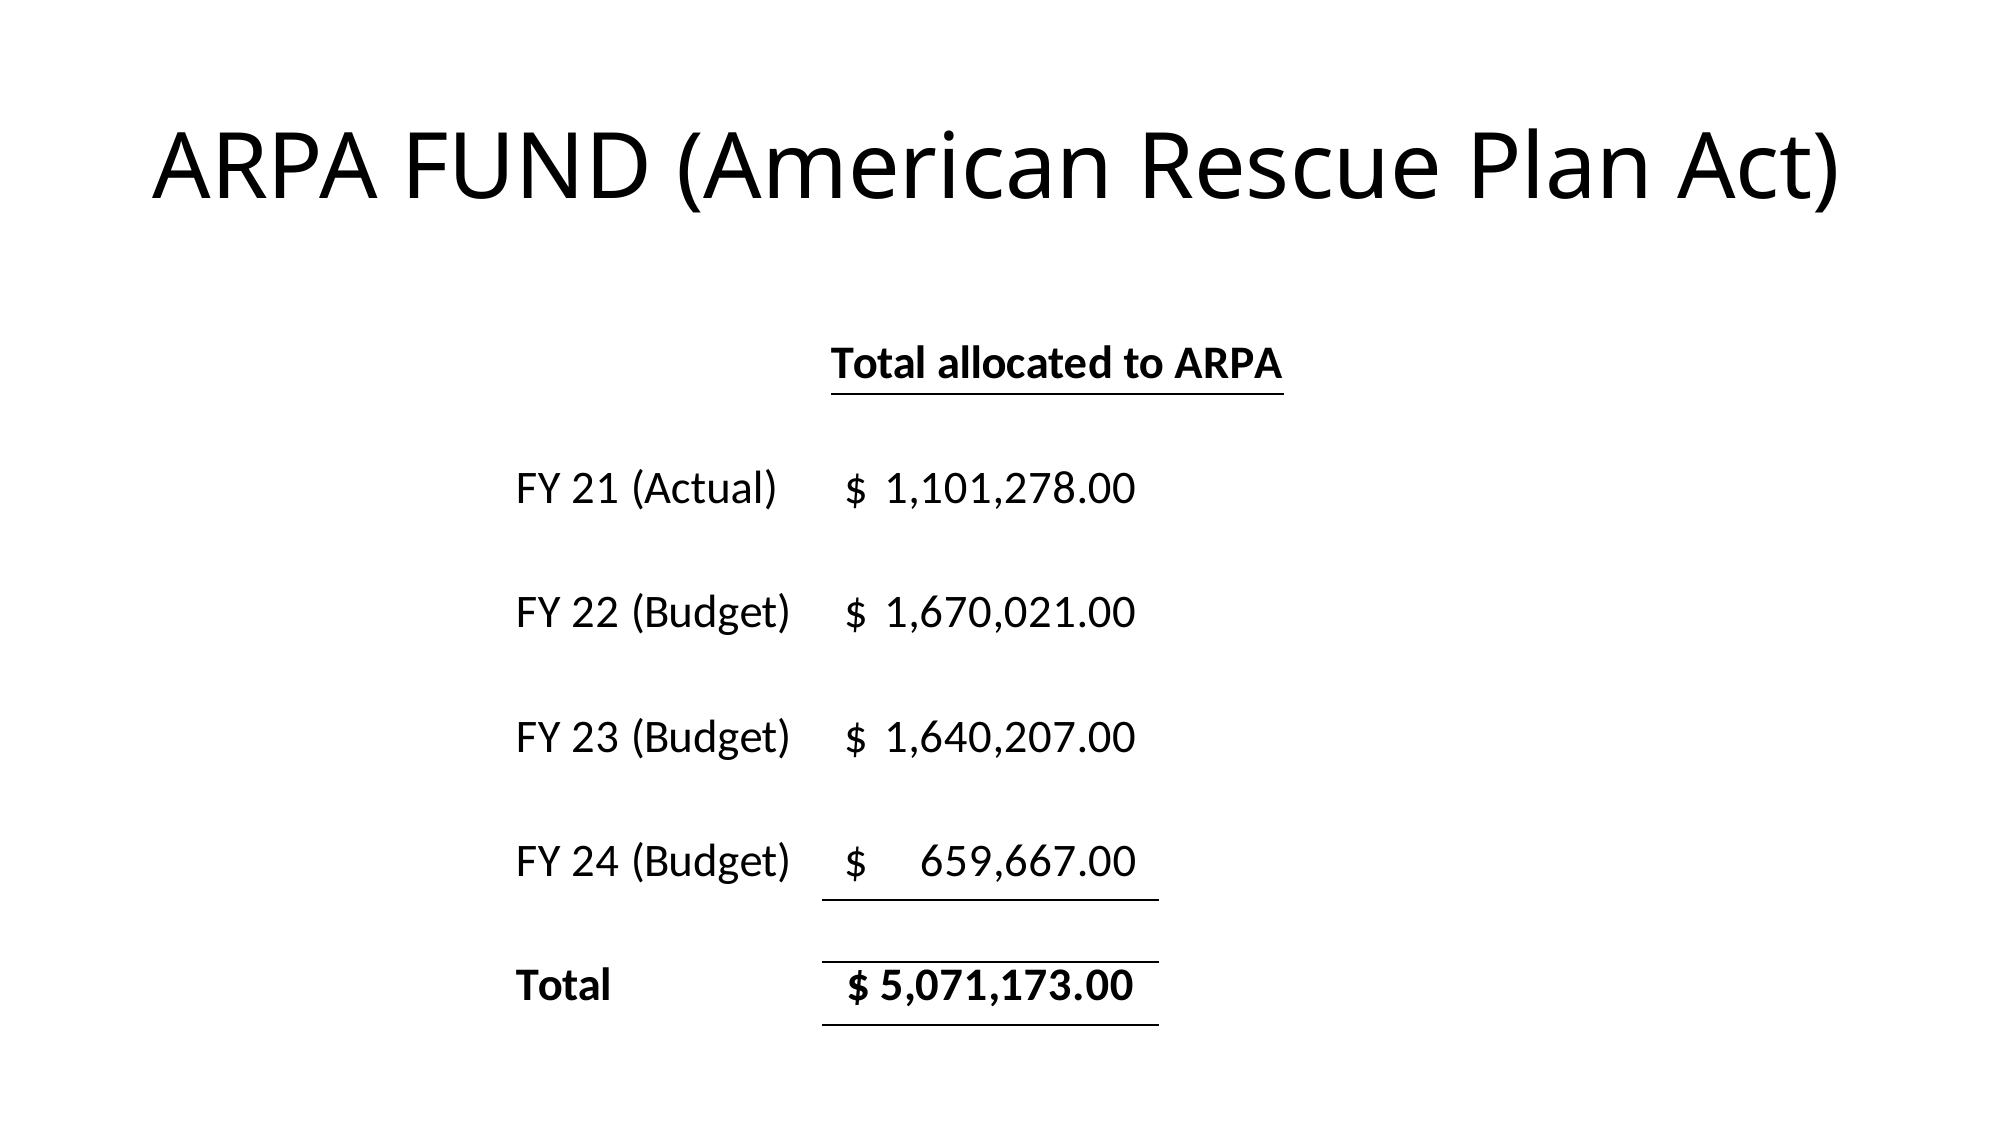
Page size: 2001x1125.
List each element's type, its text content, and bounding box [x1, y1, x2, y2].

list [506, 277, 1484, 1028]
title ARPA FUND (American Rescue Plan Act) [137, 59, 1863, 278]
